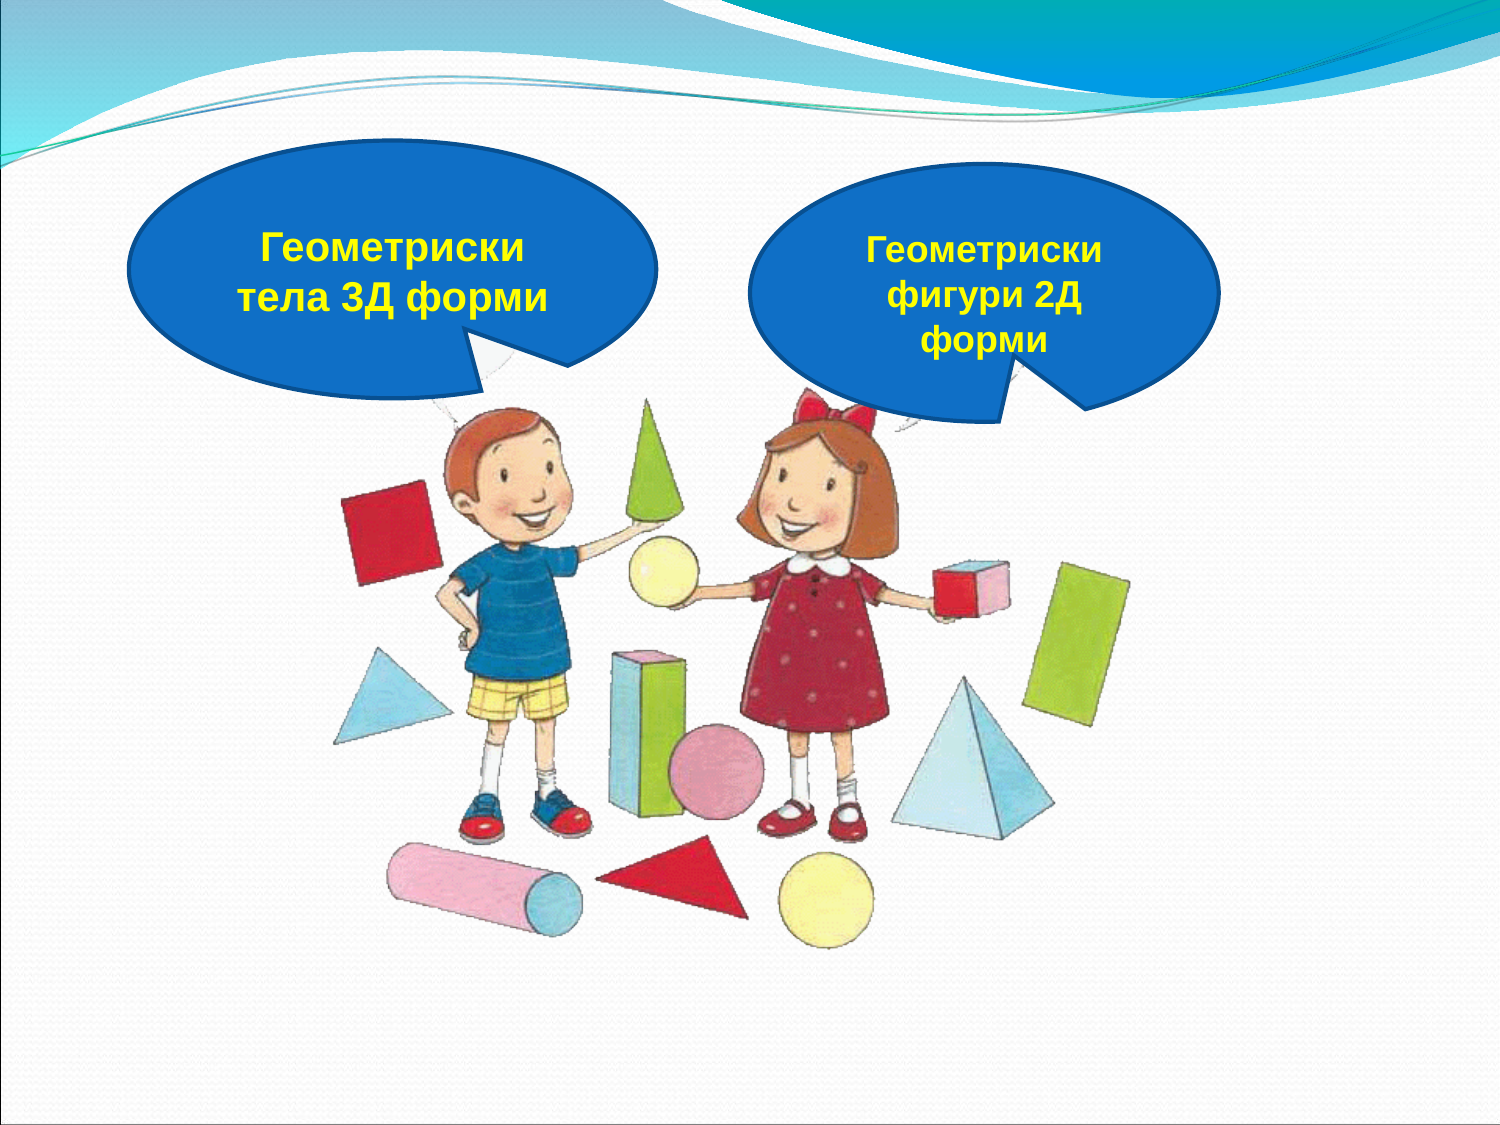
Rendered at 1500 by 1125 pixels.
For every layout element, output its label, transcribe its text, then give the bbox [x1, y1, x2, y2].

text_box Геометриски тела 3Д форми [128, 140, 655, 393]
text_box Геометриски фигури 2Д форми [759, 163, 1219, 385]
picture [316, 257, 1145, 963]
text_box [0, 0, 1500, 1125]
